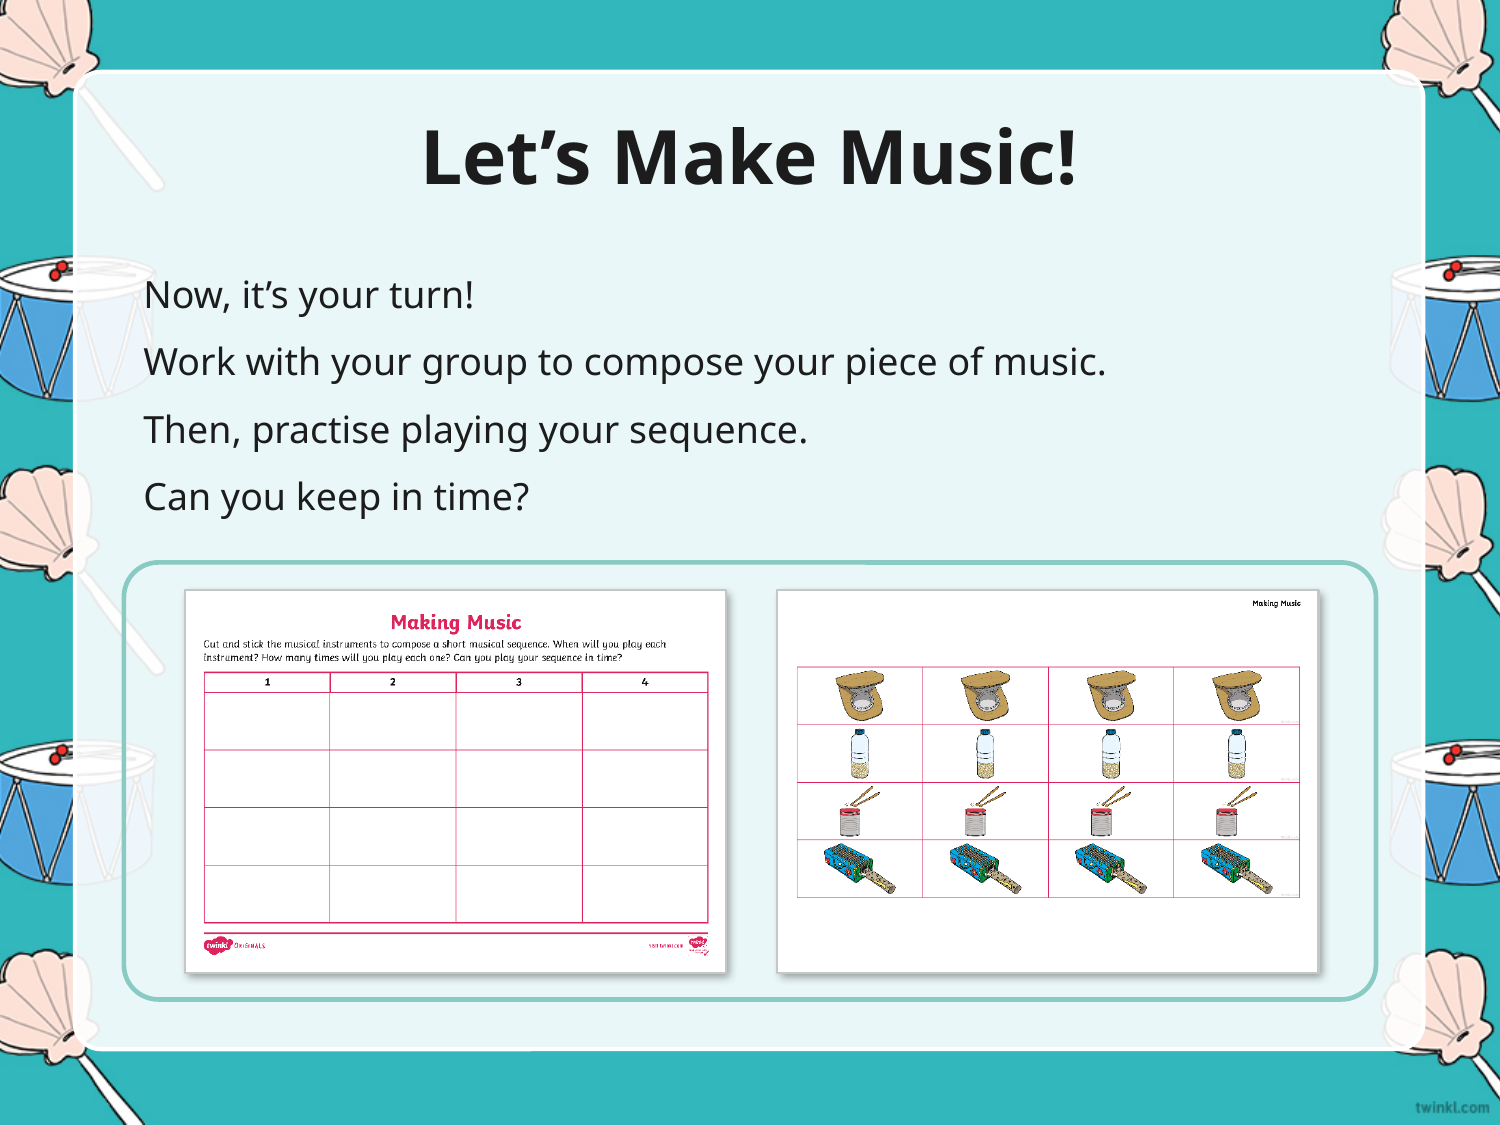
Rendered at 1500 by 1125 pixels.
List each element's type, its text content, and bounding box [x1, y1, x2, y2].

picture [0, 0, 1500, 1125]
text_box [122, 561, 1378, 1001]
title Let’s Make Music! [73, 76, 1426, 244]
text_box Now, it’s your turn! Work with your group to compose your piece of music. Then, practise playing your sequence. Can you keep in time? [143, 248, 1137, 519]
